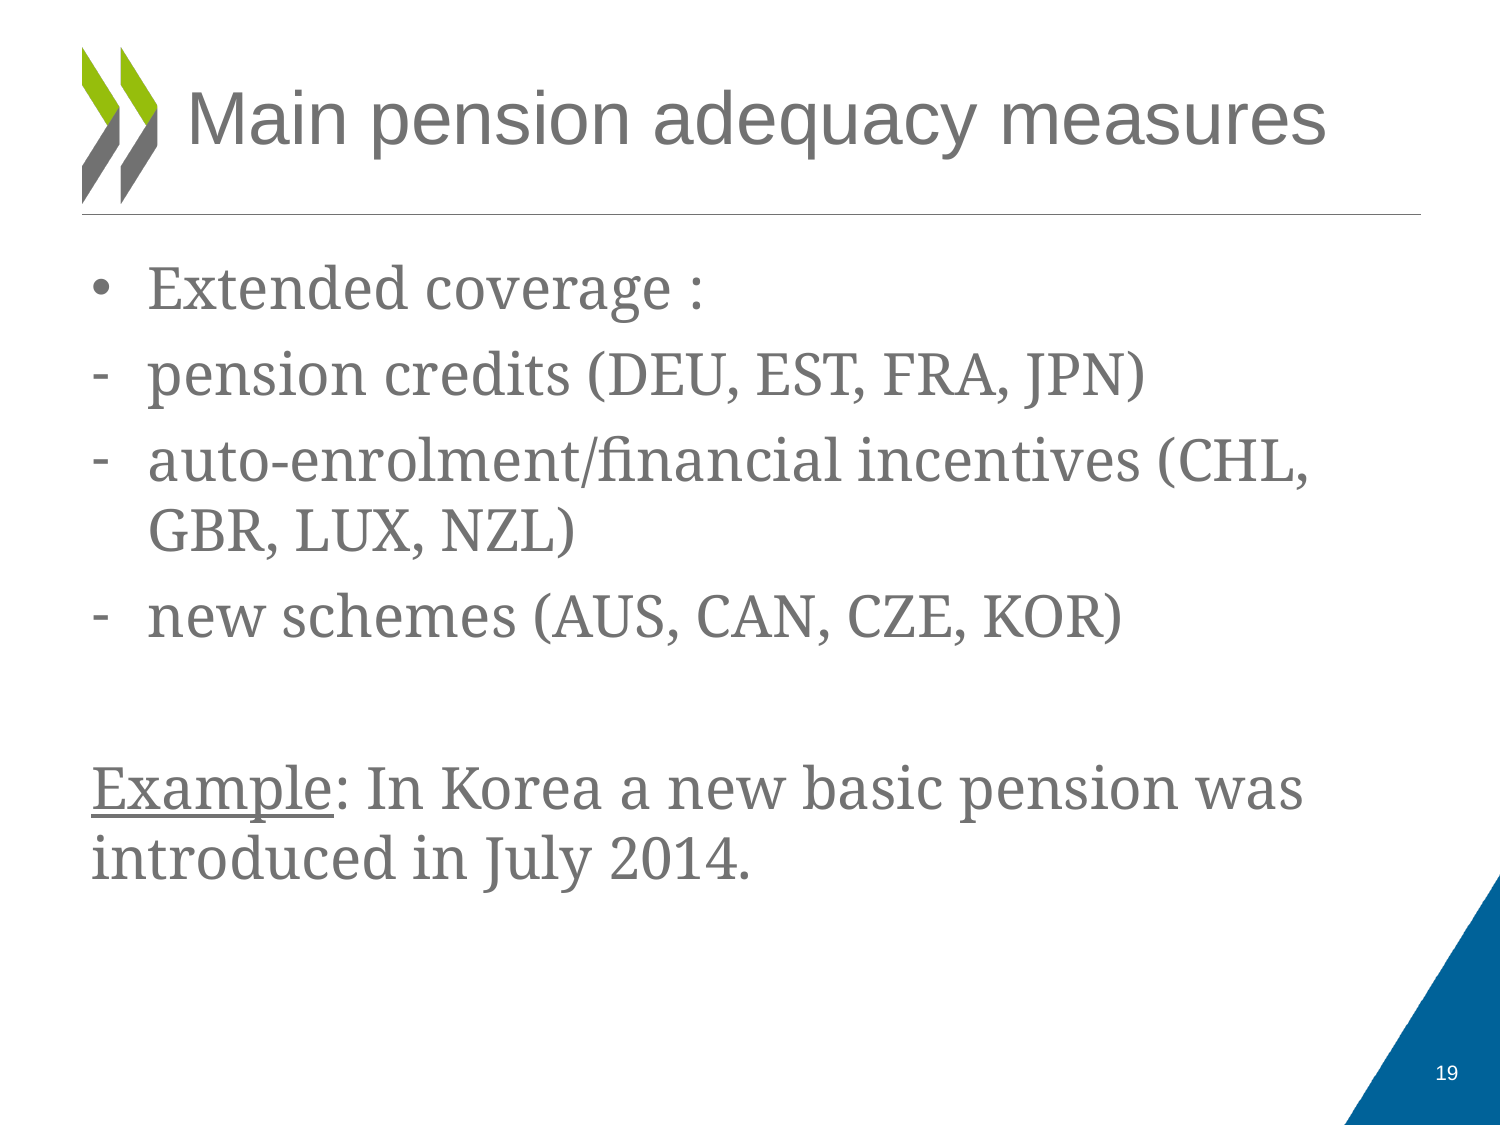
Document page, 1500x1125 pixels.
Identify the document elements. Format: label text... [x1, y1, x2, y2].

picture [1344, 874, 1500, 1125]
list Extended coverage : pension credits (DEU, EST, FRA, JPN) auto-enrolment/financial incentives (CHL, GBR, LUX, NZL) new schemes (AUS, CAN, CZE, KOR) Example: In Korea a new basic pension was introduced in July 2014. [76, 243, 1425, 1106]
slide_number 19 [1417, 1051, 1474, 1092]
title Main pension adequacy measures [171, 30, 1471, 199]
